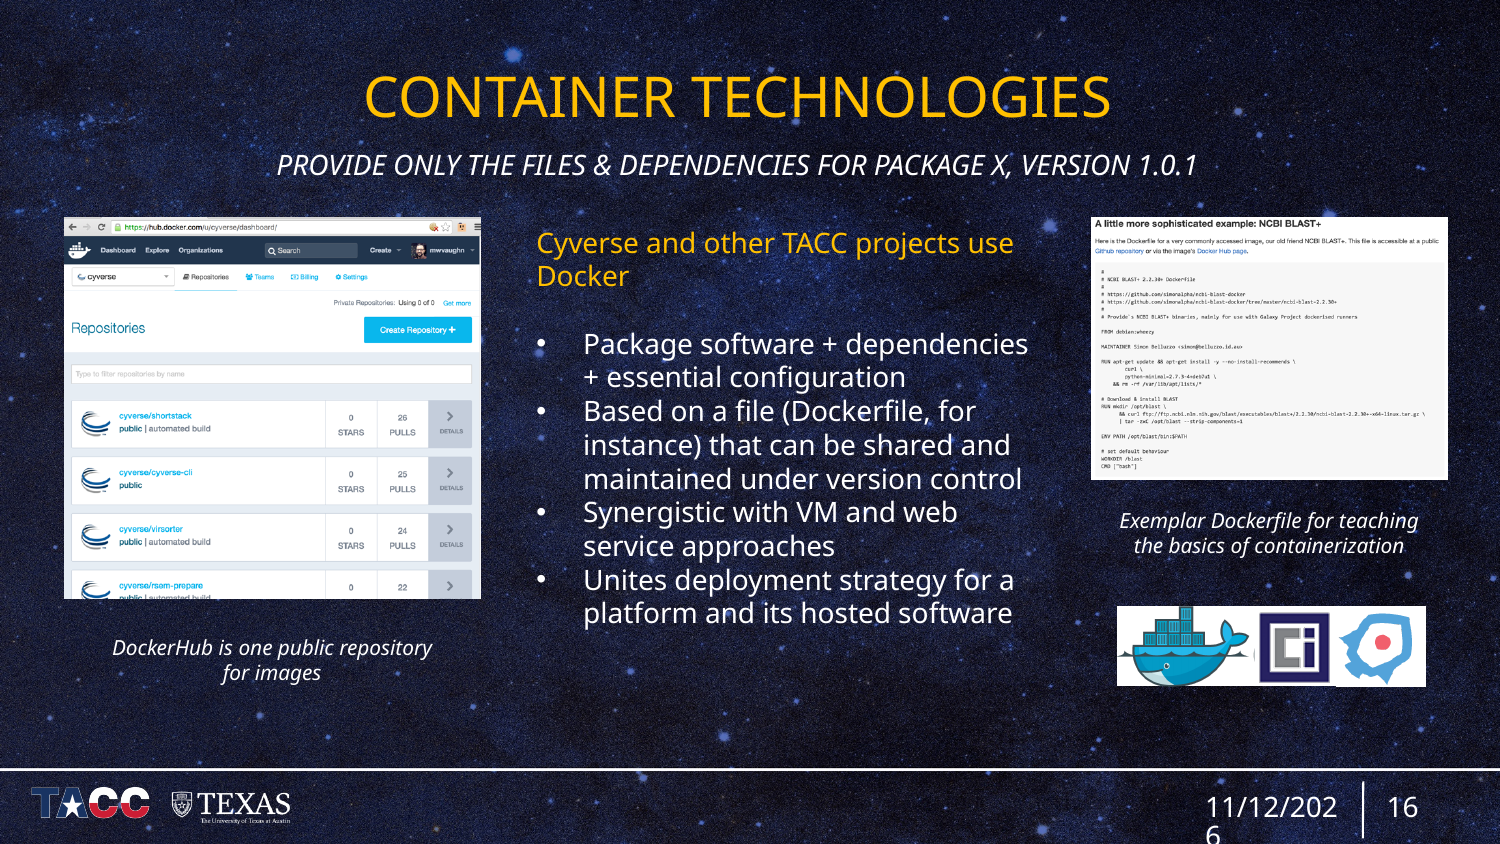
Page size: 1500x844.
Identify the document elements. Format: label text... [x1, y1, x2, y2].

picture [0, 0, 1500, 844]
text_box Exemplar Dockerfile for teaching the basics of containerization [1091, 500, 1448, 566]
text_box Cyverse and other TACC projects use Docker Package software + dependencies + essential configuration Based on a file (Dockerfile, for instance) that can be shared and maintained under version control Synergistic with VM and web service approaches Unites deployment strategy for a platform and its hosted software [521, 217, 1050, 637]
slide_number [1190, 782, 1353, 828]
slide_number 16 [1371, 782, 1480, 828]
text_box DockerHub is one public repository for images [87, 627, 457, 692]
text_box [1116, 605, 1426, 688]
text_box PROVIDE ONLY THE FILES & DEPENDENCIES FOR PACKAGE X, VERSION 1.0.1 [261, 140, 1215, 189]
title Container TECHNOLOGIES [64, 45, 1412, 145]
